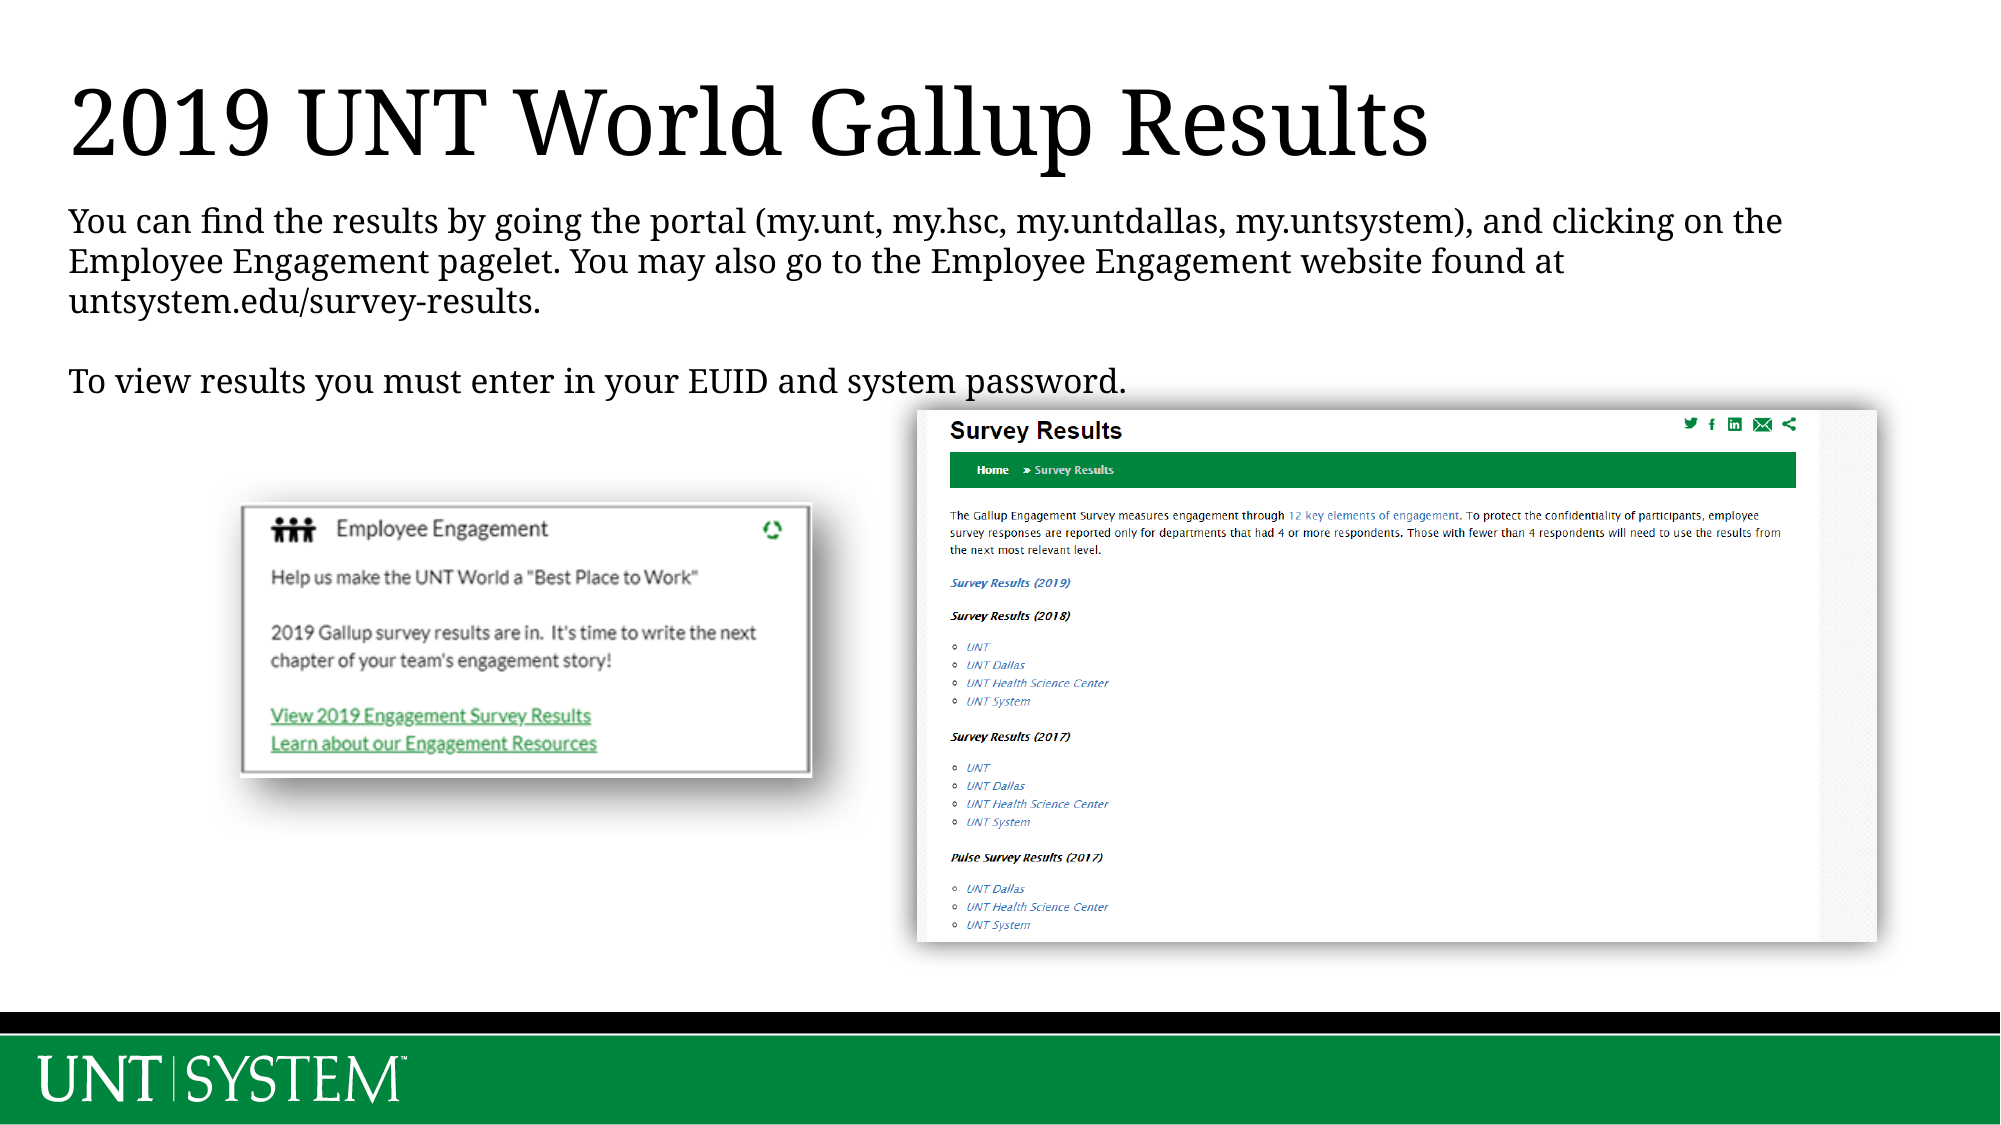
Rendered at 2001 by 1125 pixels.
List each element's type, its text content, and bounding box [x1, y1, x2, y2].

picture [0, 1012, 2000, 1125]
text_box You can find the results by going the portal (my.unt, my.hsc, my.untdallas, my.untsystem), and clicking on the Employee Engagement pagelet. You may also go to the Employee Engagement website found at untsystem.edu/survey-results. To view results you must enter in your EUID and system password. [53, 192, 1877, 408]
picture [239, 502, 813, 778]
picture [916, 410, 1877, 942]
title 2019 UNT World Gallup Results [53, 16, 1779, 192]
